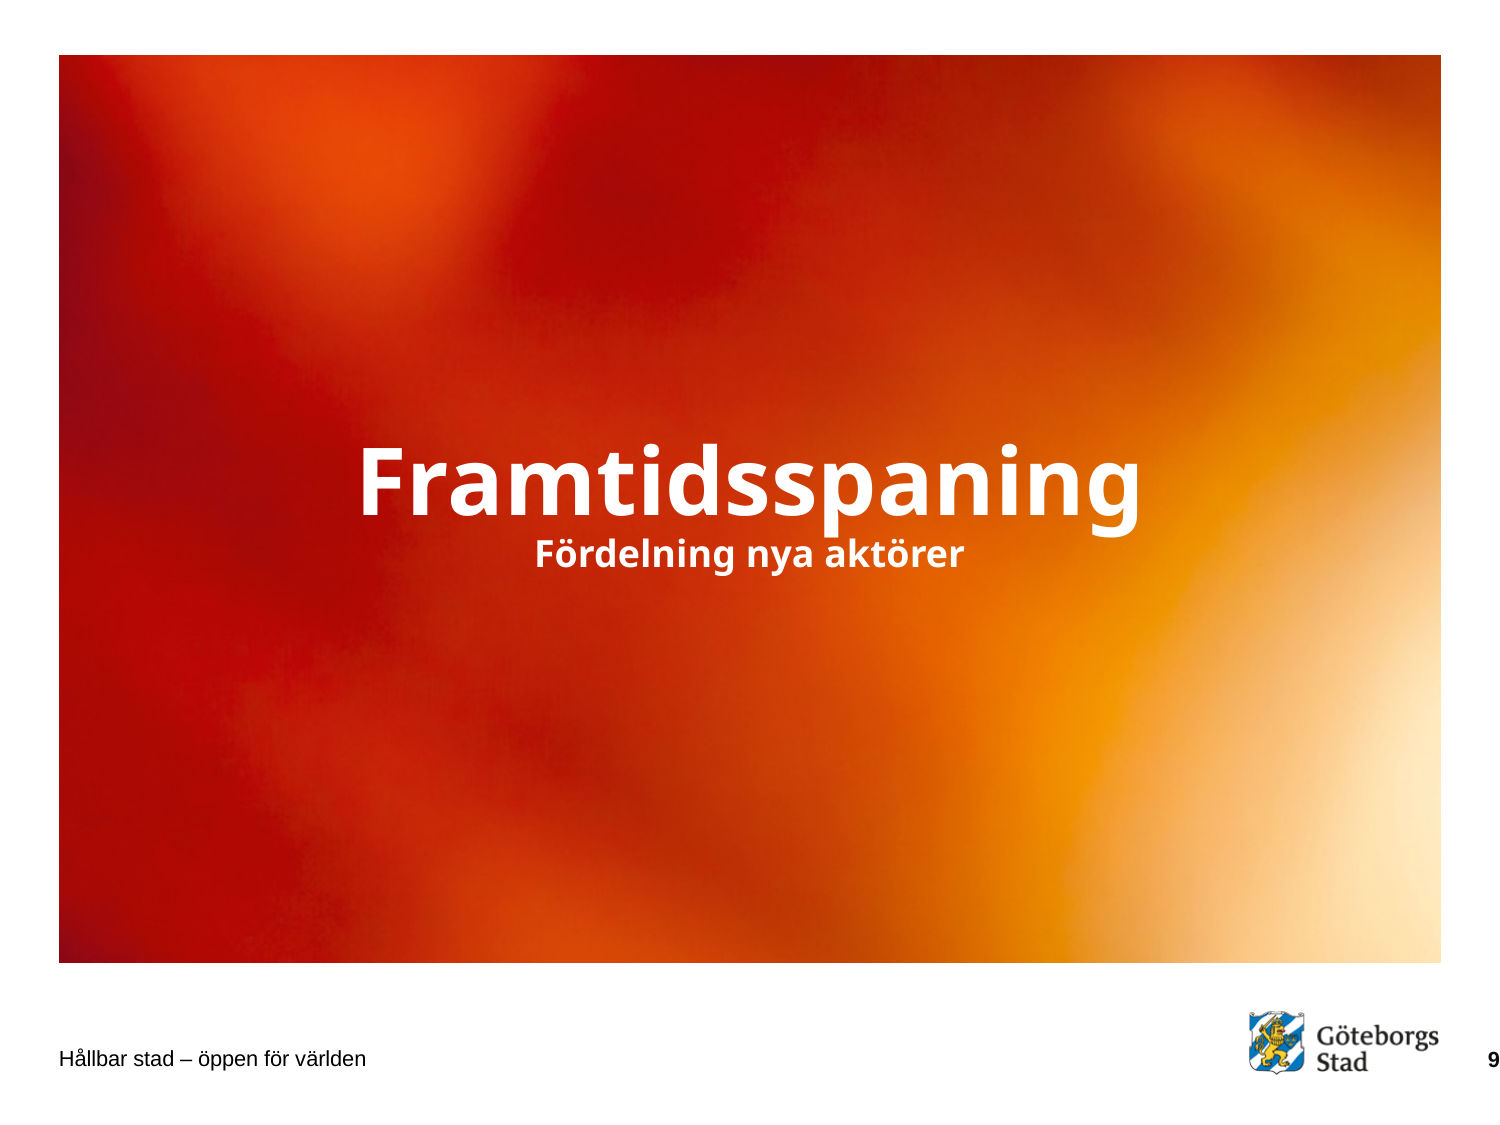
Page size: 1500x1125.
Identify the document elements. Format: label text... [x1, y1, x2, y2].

picture [59, 55, 1441, 963]
picture [1249, 1011, 1439, 1075]
slide_number 9 [1428, 1046, 1500, 1071]
title Framtidsspaning Fördelning nya aktörer [188, 394, 1312, 616]
